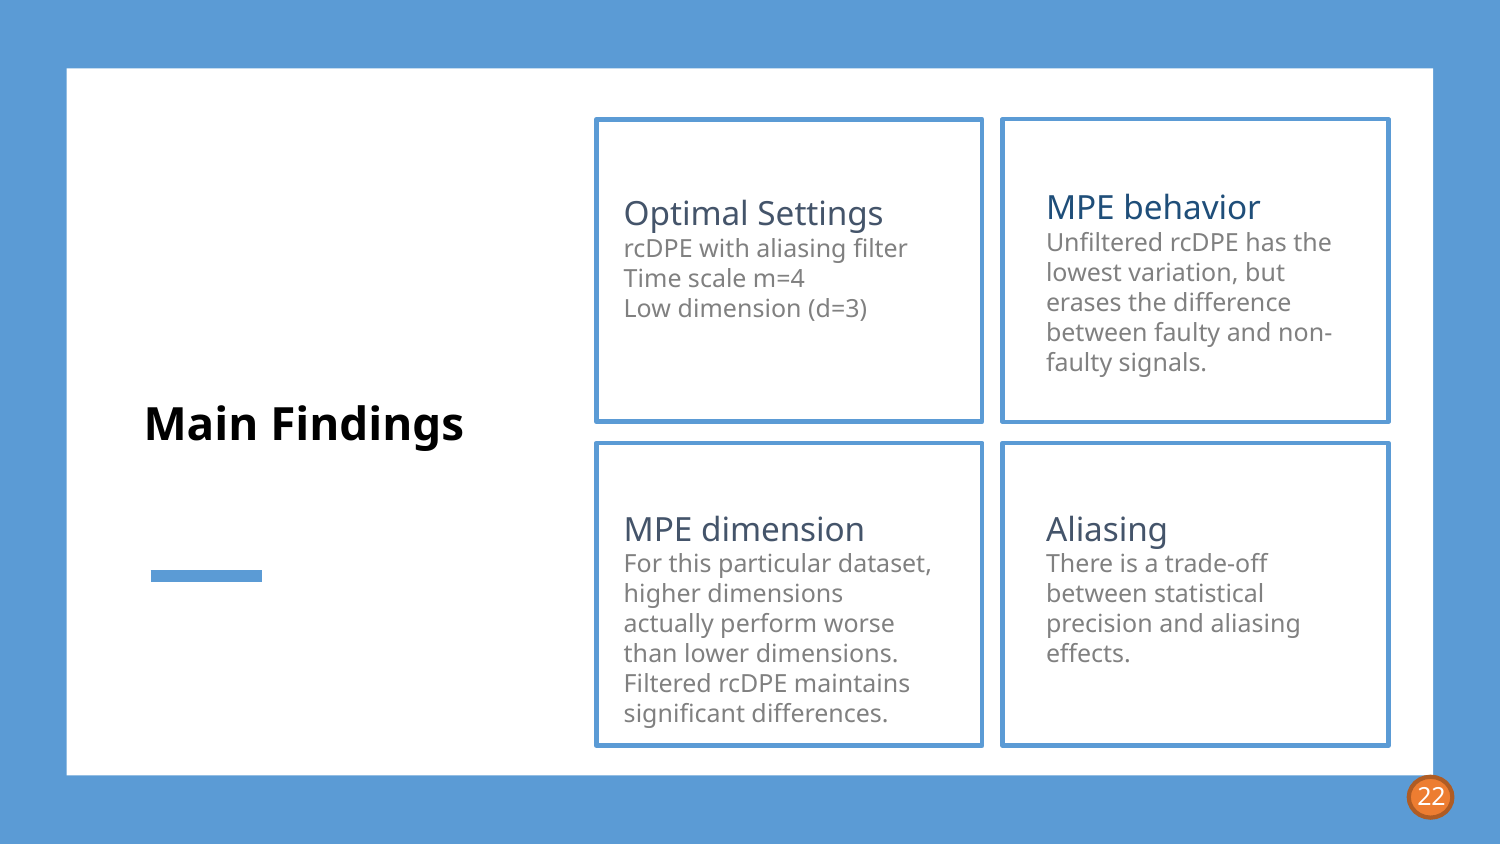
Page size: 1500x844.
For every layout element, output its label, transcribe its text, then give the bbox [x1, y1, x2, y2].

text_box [1002, 442, 1389, 746]
slide_number 22 [1402, 764, 1493, 830]
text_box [596, 442, 983, 746]
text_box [596, 118, 983, 423]
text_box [1002, 118, 1389, 423]
title Main Findings [128, 285, 547, 559]
